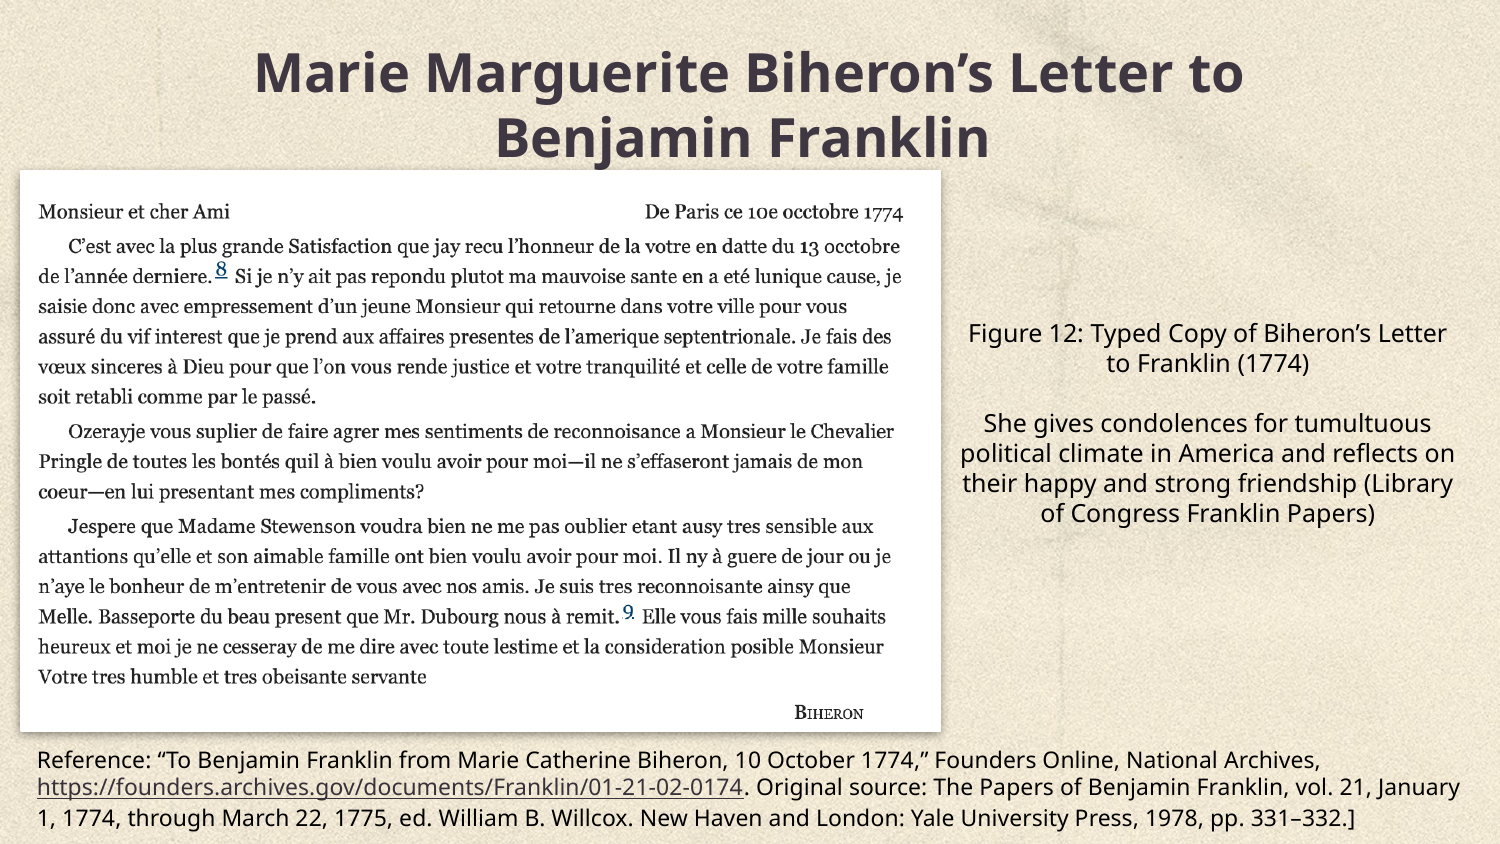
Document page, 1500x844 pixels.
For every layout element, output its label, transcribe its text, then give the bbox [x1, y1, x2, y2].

text_box Figure 12: Typed Copy of Biheron’s Letter to Franklin (1774) She gives condolences for tumultuous political climate in America and reflects on their happy and strong friendship (Library of Congress Franklin Papers) [945, 302, 1477, 542]
picture [21, 171, 940, 731]
text_box Reference: “To Benjamin Franklin from Marie Catherine Biheron, 10 October 1774,” Founders Online, National Archives, https://founders.archives.gov/documents/Franklin/01-21-02-0174. Original source: The Papers of Benjamin Franklin, vol. 21, January 1, 1774, through March 22, 1775, ed. William B. Willcox. New Haven and London: Yale University Press, 1978, pp. 331–332.] [21, 730, 1500, 844]
picture [0, 0, 1500, 844]
title Marie Marguerite Biheron’s Letter to Benjamin Franklin [116, 23, 1383, 117]
